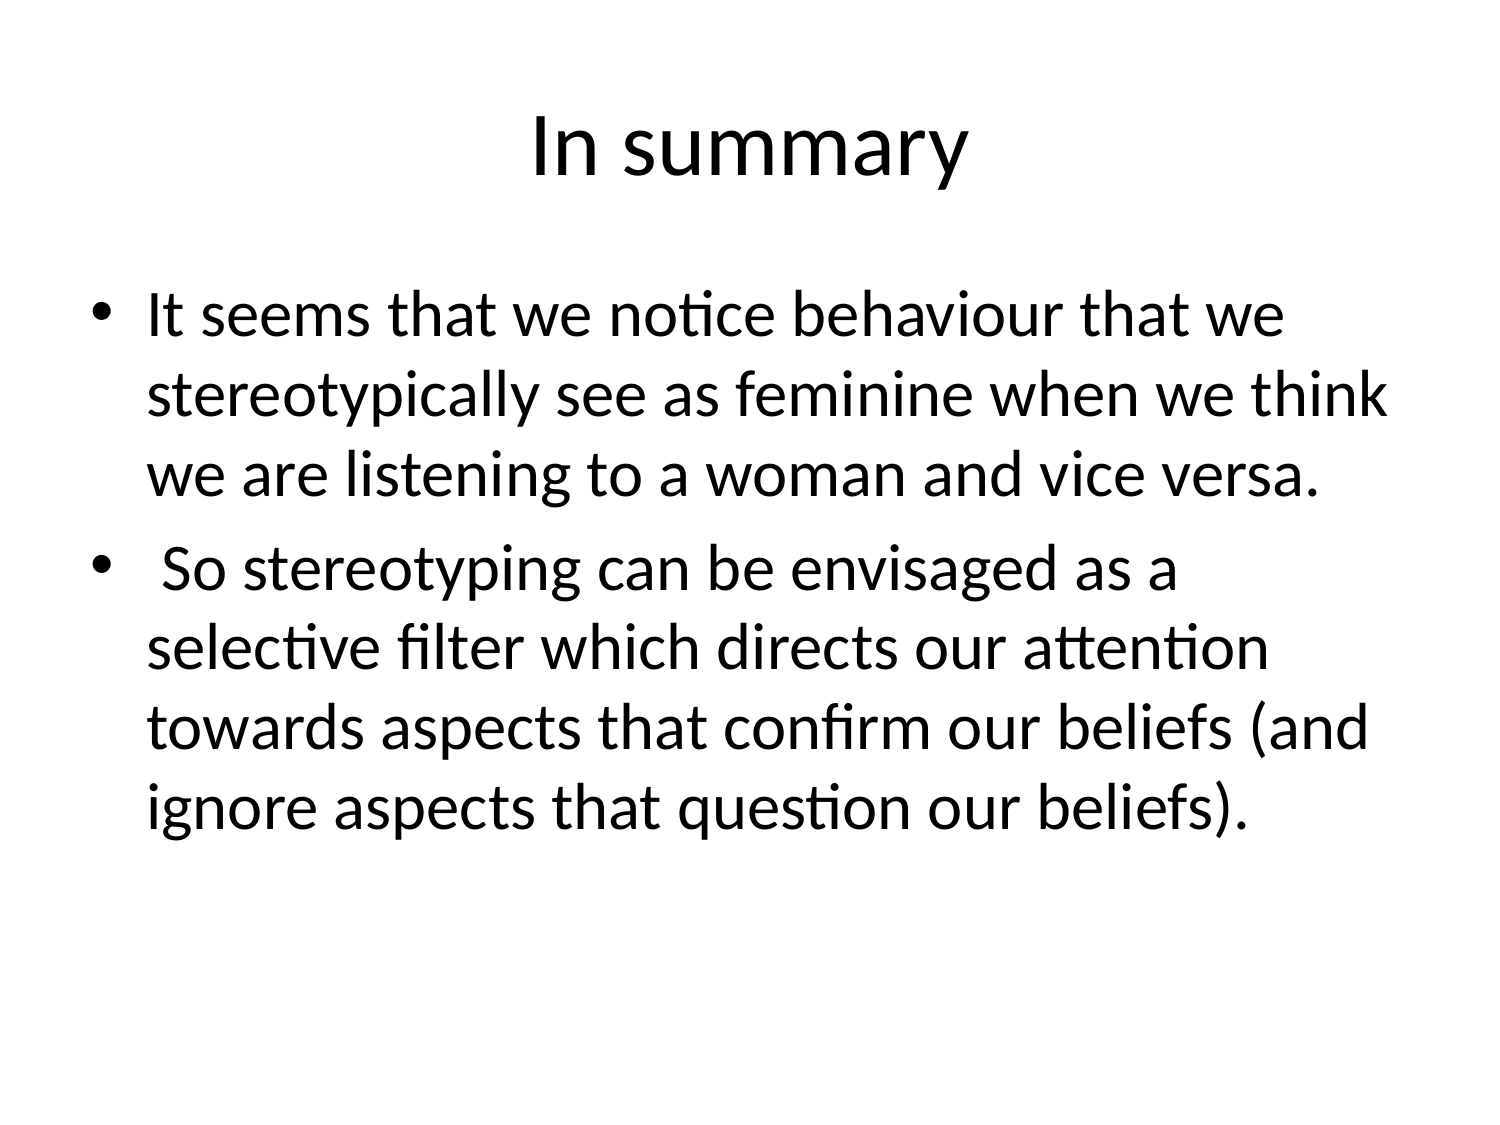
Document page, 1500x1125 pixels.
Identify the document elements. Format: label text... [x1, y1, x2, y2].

title In summary [75, 45, 1425, 233]
list It seems that we notice behaviour that we stereotypically see as feminine when we think we are listening to a woman and vice versa. So stereotyping can be envisaged as a selective filter which directs our attention towards aspects that confirm our beliefs (and ignore aspects that question our beliefs). [75, 262, 1425, 1005]
